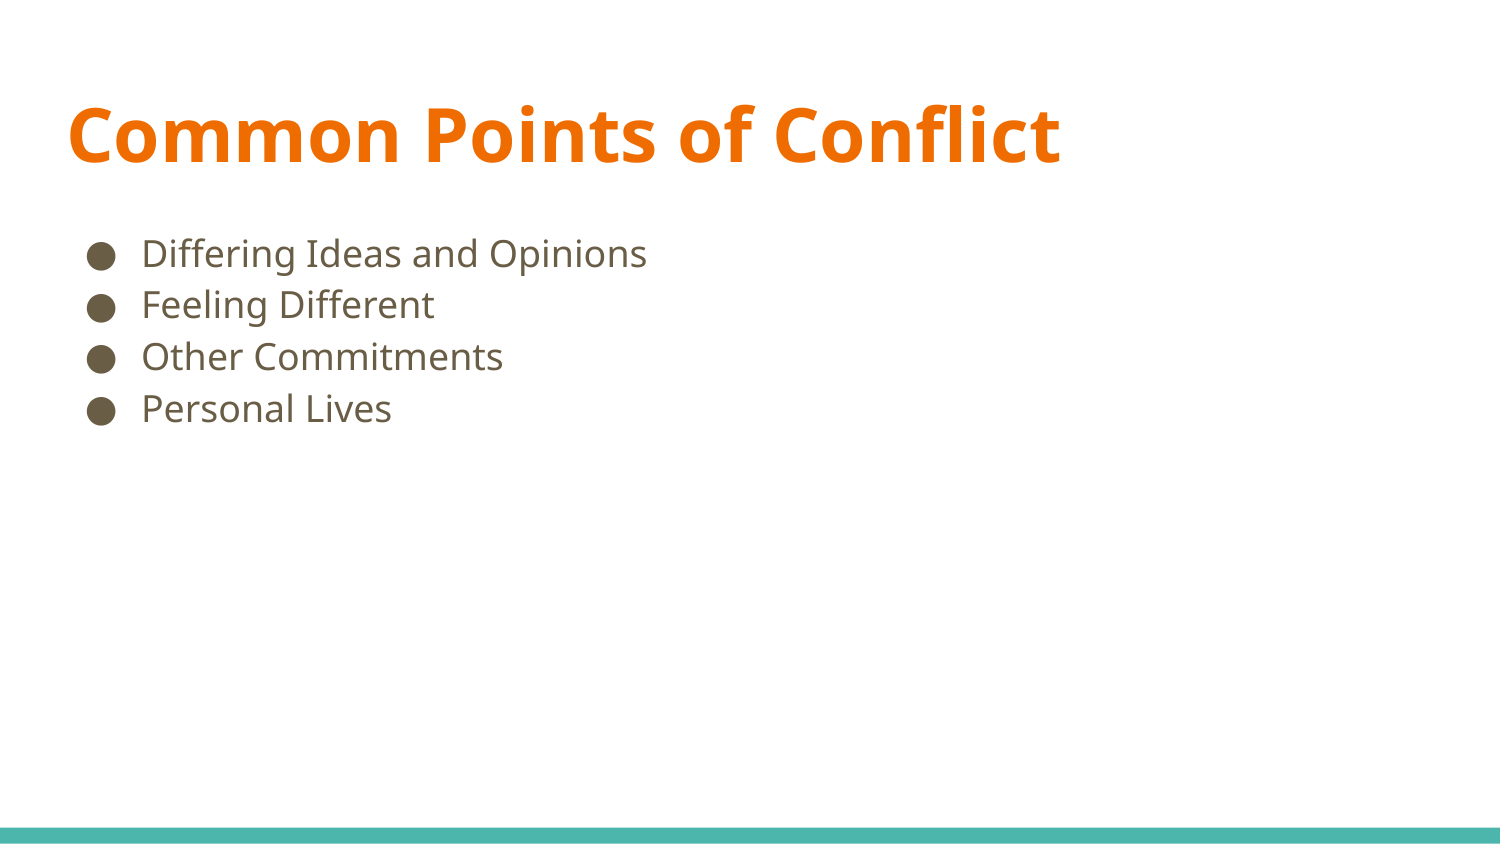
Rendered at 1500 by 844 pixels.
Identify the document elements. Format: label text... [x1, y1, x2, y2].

list Differing Ideas and Opinions Feeling Different Other Commitments Personal Lives [51, 207, 1449, 750]
title Common Points of Conflict [51, 72, 1449, 189]
